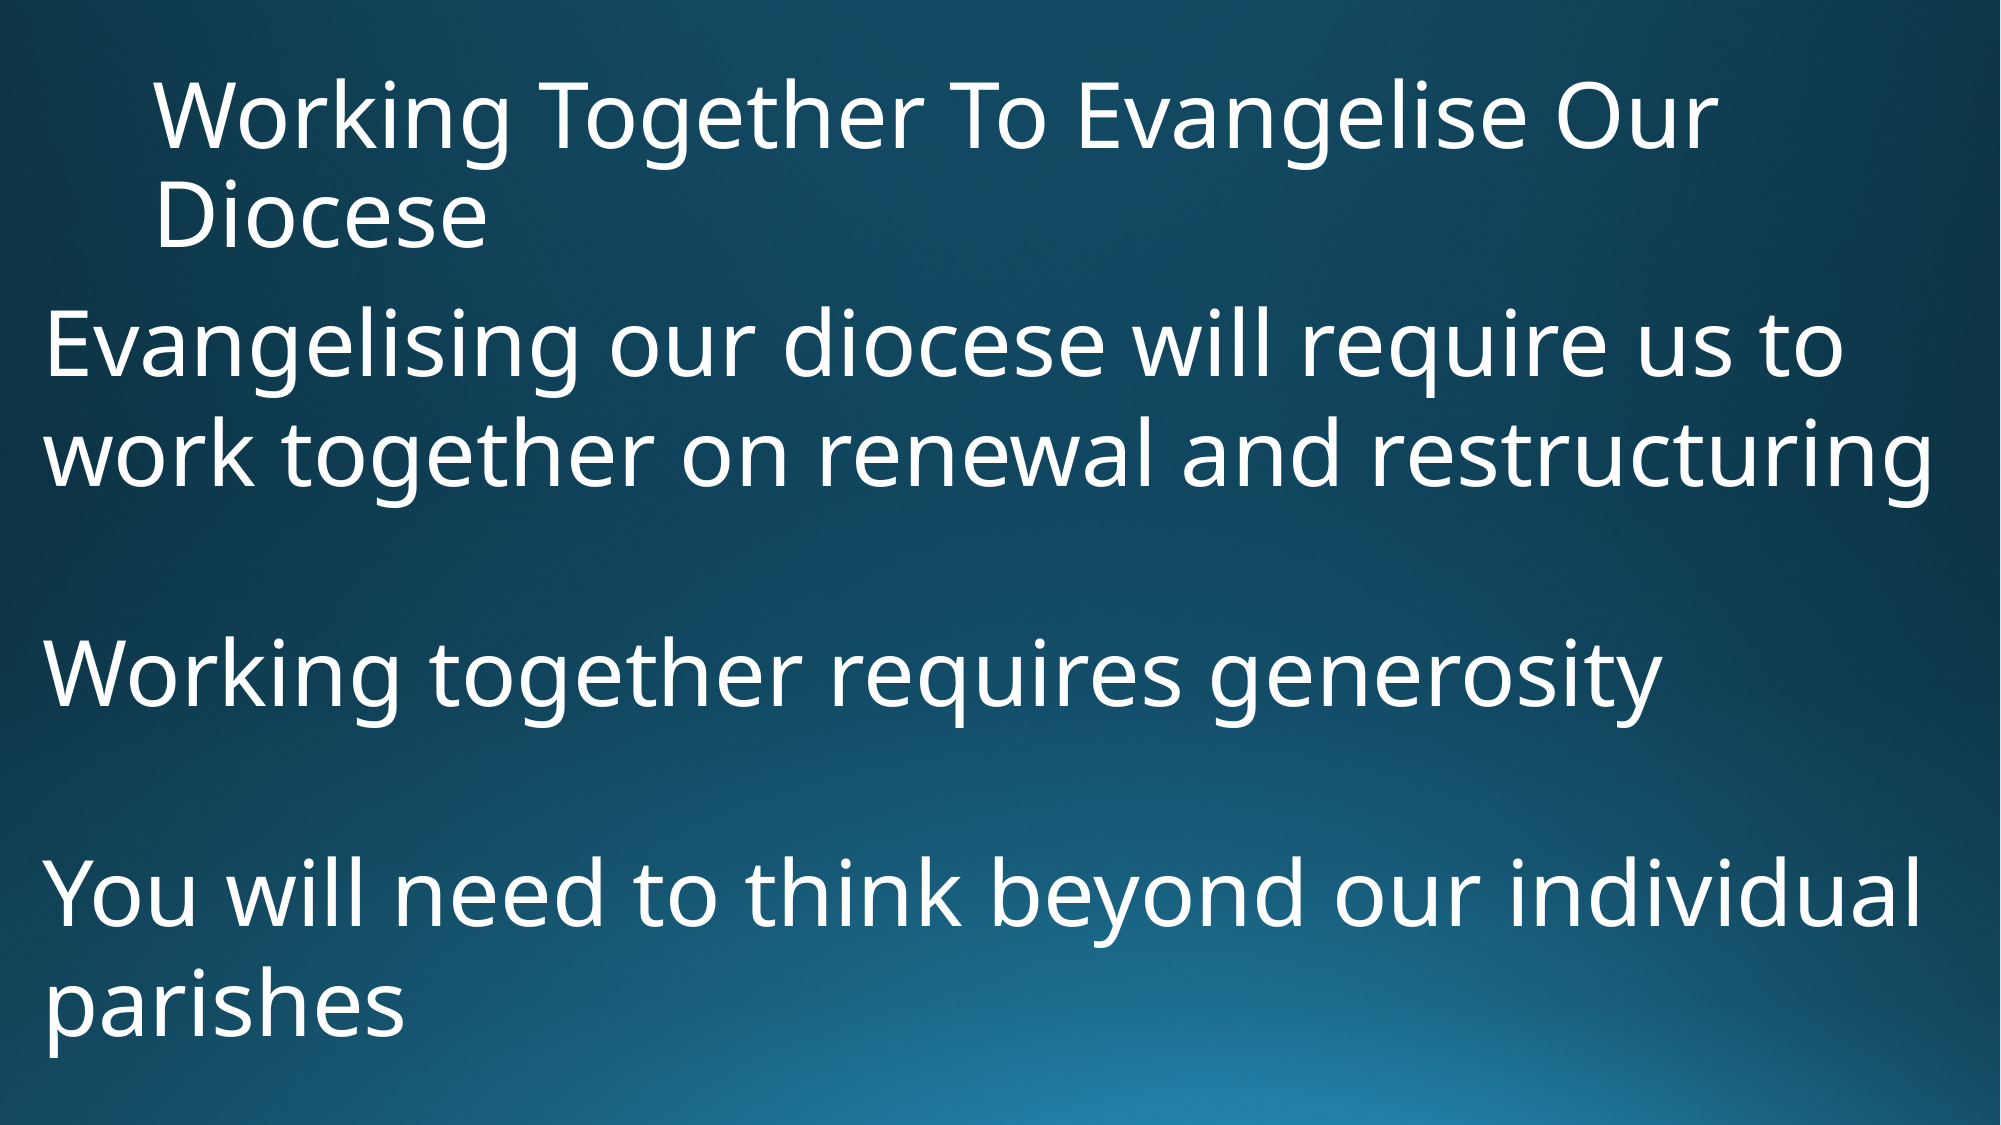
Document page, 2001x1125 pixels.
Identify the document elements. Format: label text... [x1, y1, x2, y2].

text_box Evangelising our diocese will require us to work together on renewal and restructuring Working together requires generosity You will need to think beyond our individual parishes [27, 277, 1957, 1125]
picture [0, 0, 2001, 1125]
title Working Together To Evangelise Our Diocese [137, 59, 1863, 277]
